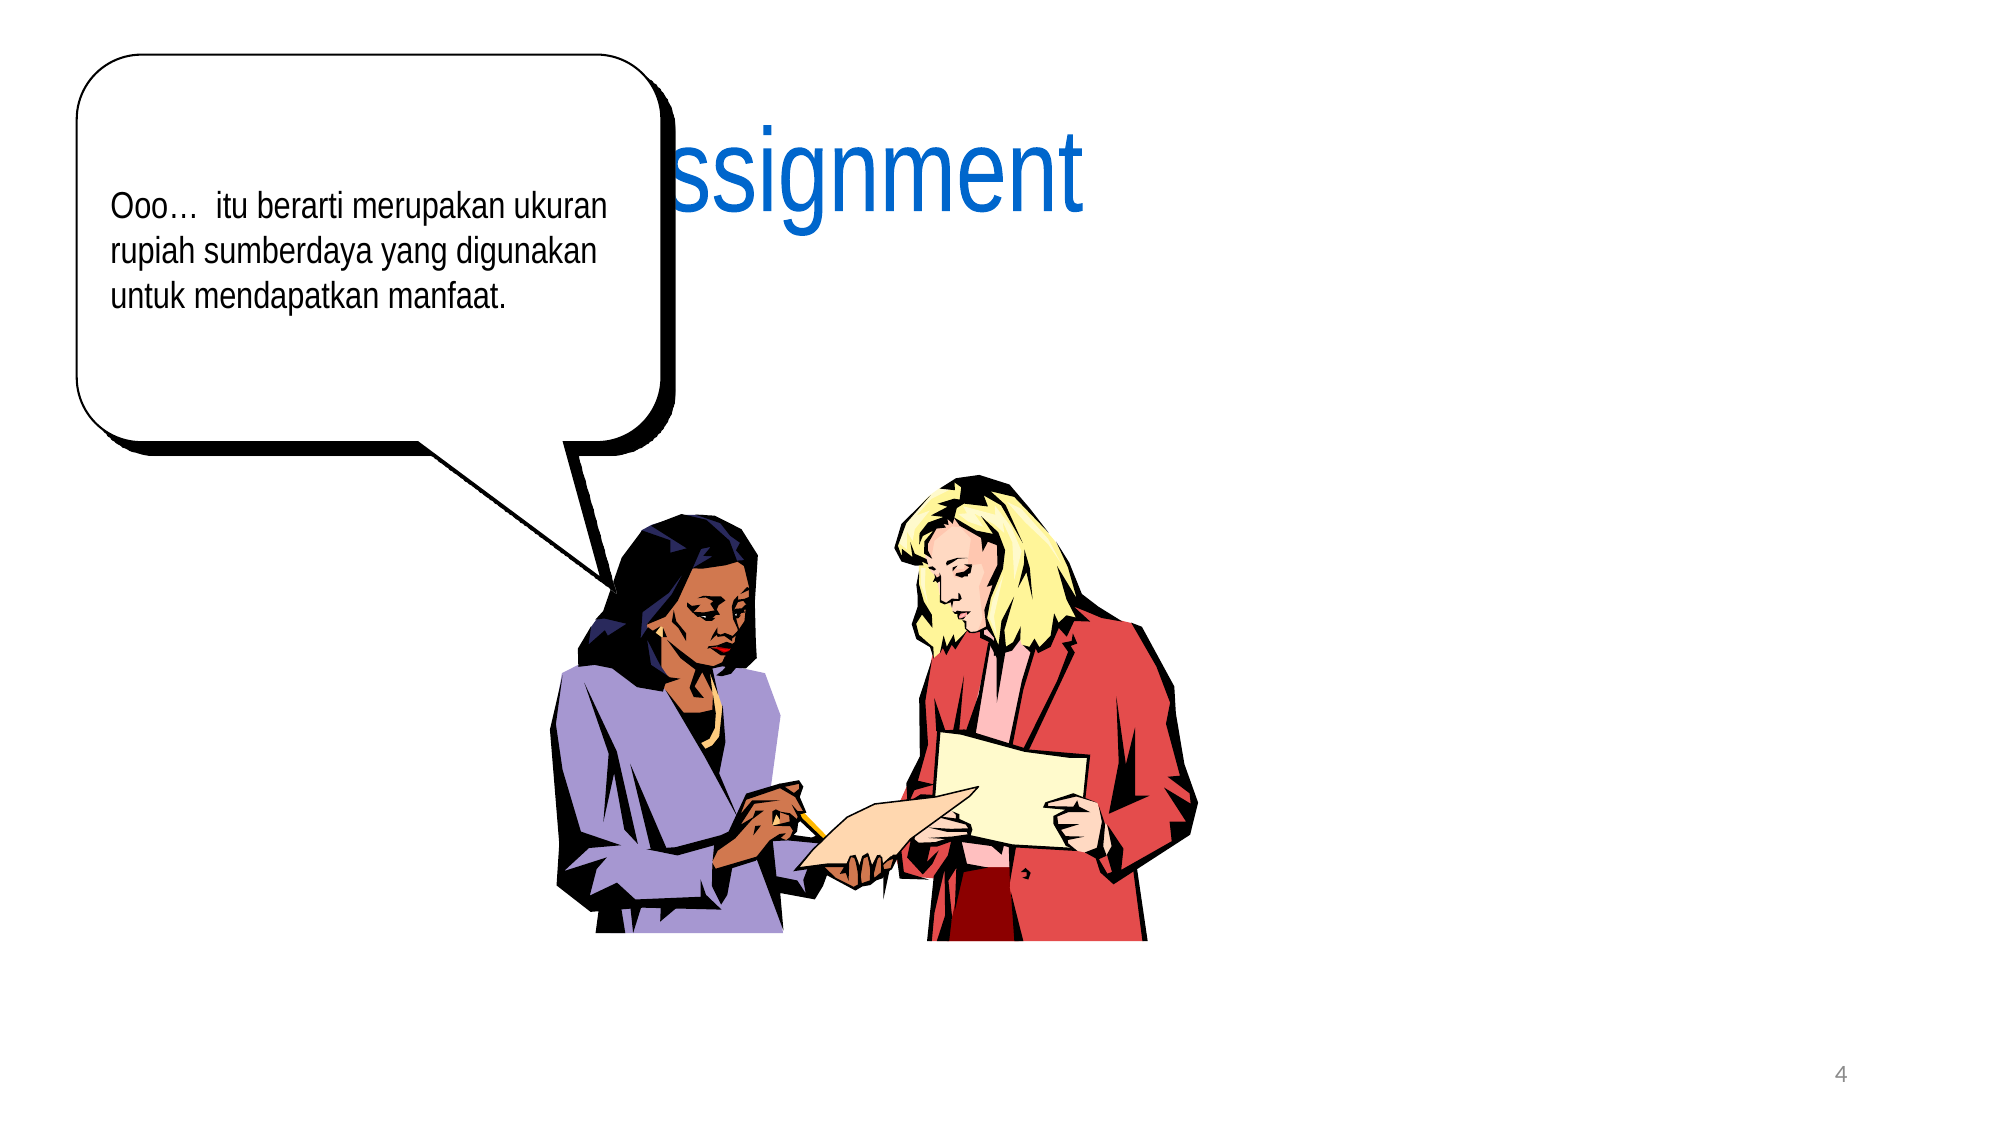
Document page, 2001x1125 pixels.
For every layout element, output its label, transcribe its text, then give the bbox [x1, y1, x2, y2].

slide_number 4 [1412, 1042, 1863, 1103]
text_box Ooo… itu berarti merupakan ukuran rupiah sumberdaya yang digunakan untuk mendapatkan manfaat. [76, 54, 662, 540]
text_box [549, 474, 1199, 942]
